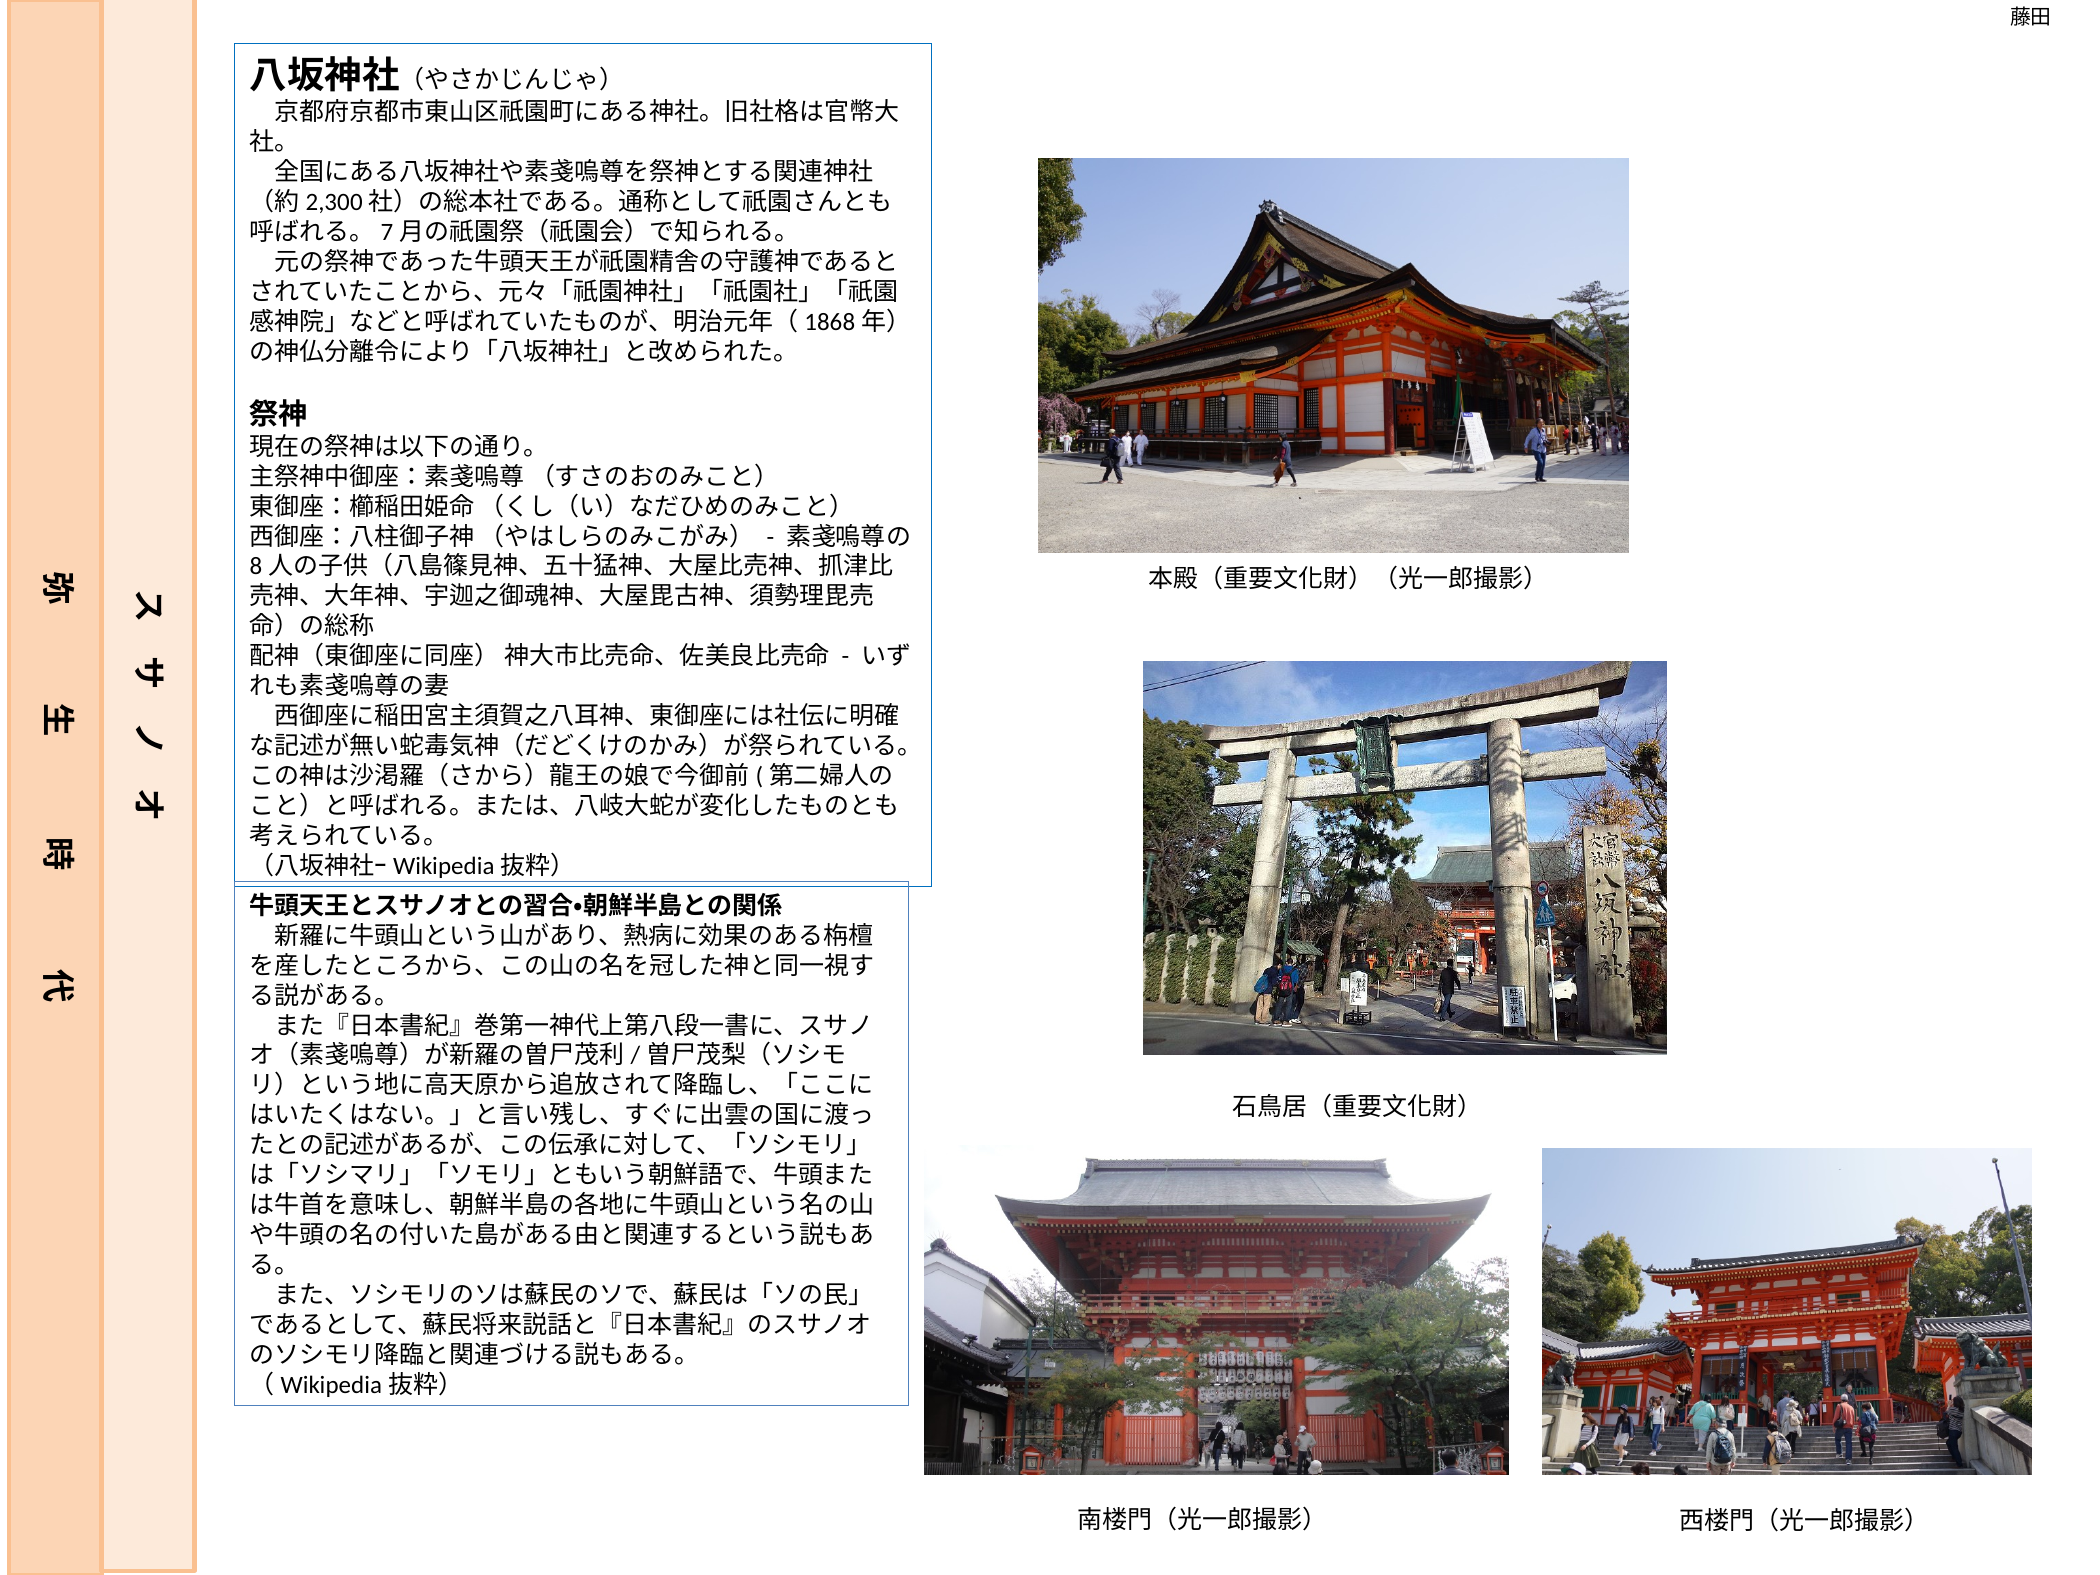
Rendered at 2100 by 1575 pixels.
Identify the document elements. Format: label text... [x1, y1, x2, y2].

text_box [7, 0, 104, 1575]
text_box 牛頭天王とスサノオとの習合・朝鮮半島との関係 新羅に牛頭山という山があり、熱病に効果のある栴檀を産したところから、この山の名を冠した神と同一視する説がある。 また『日本書紀』巻第一神代上第八段一書に、スサノオ（素戔嗚尊）が新羅の曽尸茂利/曽尸茂梨（ソシモリ）という地に高天原から追放されて降臨し、「ここにはいたくはない。」と言い残し、すぐに出雲の国に渡ったとの記述があるが、この伝承に対して、「ソシモリ」は「ソシマリ」「ソモリ」ともいう朝鮮語で、牛頭または牛首を意味し、朝鮮半島の各地に牛頭山という名の山や牛頭の名の付いた島がある由と関連するという説もある。 また、ソシモリのソは蘇民のソで、蘇民は「ソの民」であるとして、蘇民将来説話と『日本書紀』のスサノオのソシモリ降臨と関連づける説もある。 （Wikipedia抜粋） [234, 881, 909, 1406]
text_box 弥 生 時 代 [16, 556, 87, 903]
text_box 本殿（重要文化財）（光一郎撮影） [1133, 560, 1563, 600]
picture [923, 1145, 1509, 1475]
text_box 西楼門（光一郎撮影） [1664, 1497, 1945, 1542]
picture [1143, 661, 1667, 1055]
picture [1542, 1147, 2032, 1475]
text_box 藤田 [1995, 0, 2067, 36]
text_box 石鳥居（重要文化財） [1217, 1082, 1498, 1128]
text_box 八坂神社（やさかじんじゃ） 京都府京都市東山区祇園町にある神社。旧社格は官幣大社。 全国にある八坂神社や素戔嗚尊を祭神とする関連神社（約2,300社）の総本社である。通称として祇園さんとも呼ばれる。7月の祇園祭（祇園会）で知られる。 元の祭神であった牛頭天王が祇園精舎の守護神であるとされていたことから、元々「祇園神社」「祇園社」「祇園感神院」などと呼ばれていたものが、明治元年（1868年）の神仏分離令により「八坂神社」と改められた。 祭神 現在の祭神は以下の通り。 主祭神中御座：素戔嗚尊 （すさのおのみこと） 東御座：櫛稲田姫命 （くし（い）なだひめのみこと） 西御座：八柱御子神 （やはしらのみこがみ） - 素戔嗚尊の8人の子供（八島篠見神、五十猛神、大屋比売神、抓津比売神、大年神、宇迦之御魂神、大屋毘古神、須勢理毘売命）の総称 配神（東御座に同座） 神大市比売命、佐美良比売命 - いずれも素戔嗚尊の妻 西御座に稲田宮主須賀之八耳神、東御座には社伝に明確な記述が無い蛇毒気神（だどくけのかみ）が祭られている。この神は沙渇羅（さから）龍王の娘で今御前(第二婦人のこと）と呼ばれる。または、八岐大蛇が変化したものとも考えられている。 （八坂神社ｰWikipedia抜粋） [234, 43, 932, 887]
text_box [99, 0, 197, 1573]
text_box 南楼門（光一郎撮影） [1062, 1496, 1343, 1541]
picture [1037, 158, 1629, 553]
text_box ス サ ノ オ [107, 574, 179, 798]
